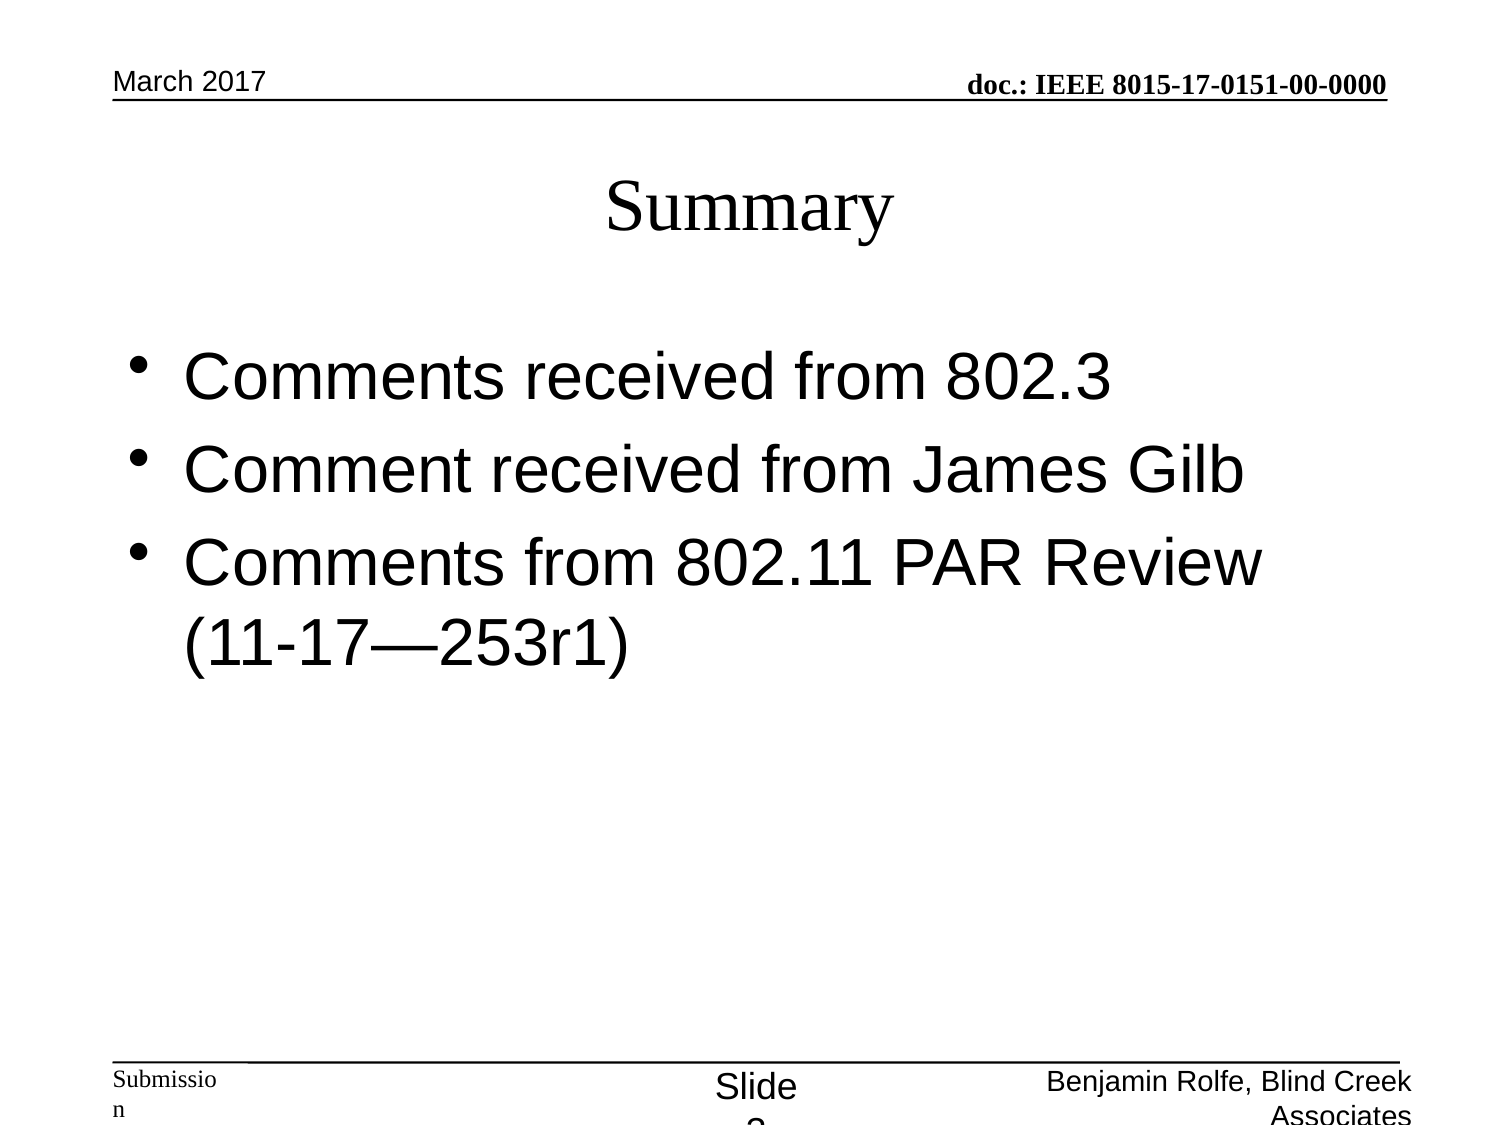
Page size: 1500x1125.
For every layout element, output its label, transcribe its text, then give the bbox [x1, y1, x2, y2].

title Summary [112, 112, 1388, 288]
footer Benjamin Rolfe, Blind Creek Associates [900, 1062, 1413, 1098]
slide_number Slide 3 [712, 1062, 800, 1093]
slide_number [112, 62, 375, 98]
list Comments received from 802.3 Comment received from James Gilb Comments from 802.11 PAR Review (11-17—253r1) [112, 324, 1388, 1000]
